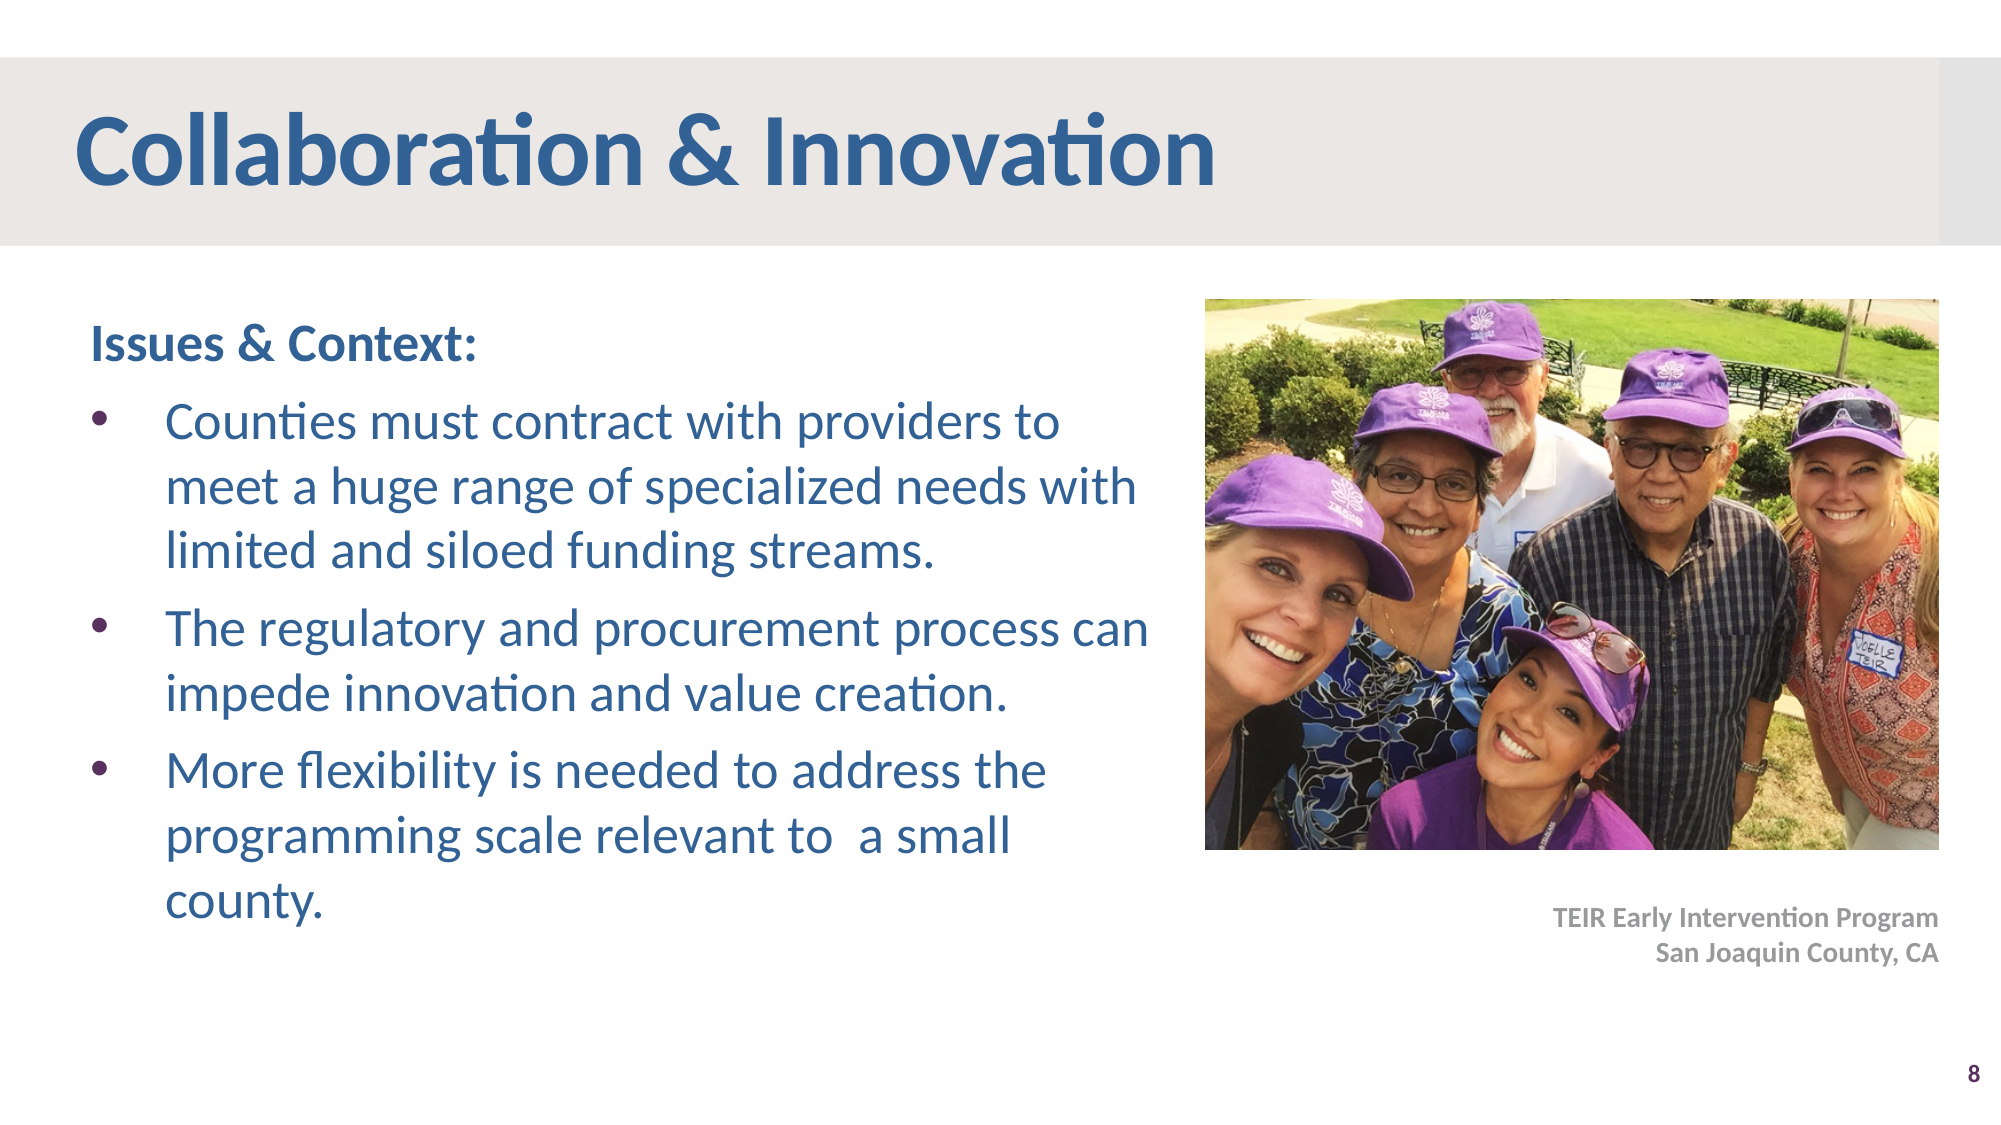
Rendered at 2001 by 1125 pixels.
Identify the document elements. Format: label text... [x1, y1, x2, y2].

list Issues & Context: Counties must contract with providers to meet a huge range of specialized needs with limited and siloed funding streams. The regulatory and procurement process can impede innovation and value creation. More flexibility is needed to address the programming scale relevant to a small county. [75, 299, 1180, 1053]
title Collaboration & Innovation [60, 57, 1878, 246]
picture [1204, 299, 1939, 850]
text_box TEIR Early Intervention Program San Joaquin County, CA [1484, 890, 1954, 976]
slide_number 8 [1744, 1042, 1996, 1103]
